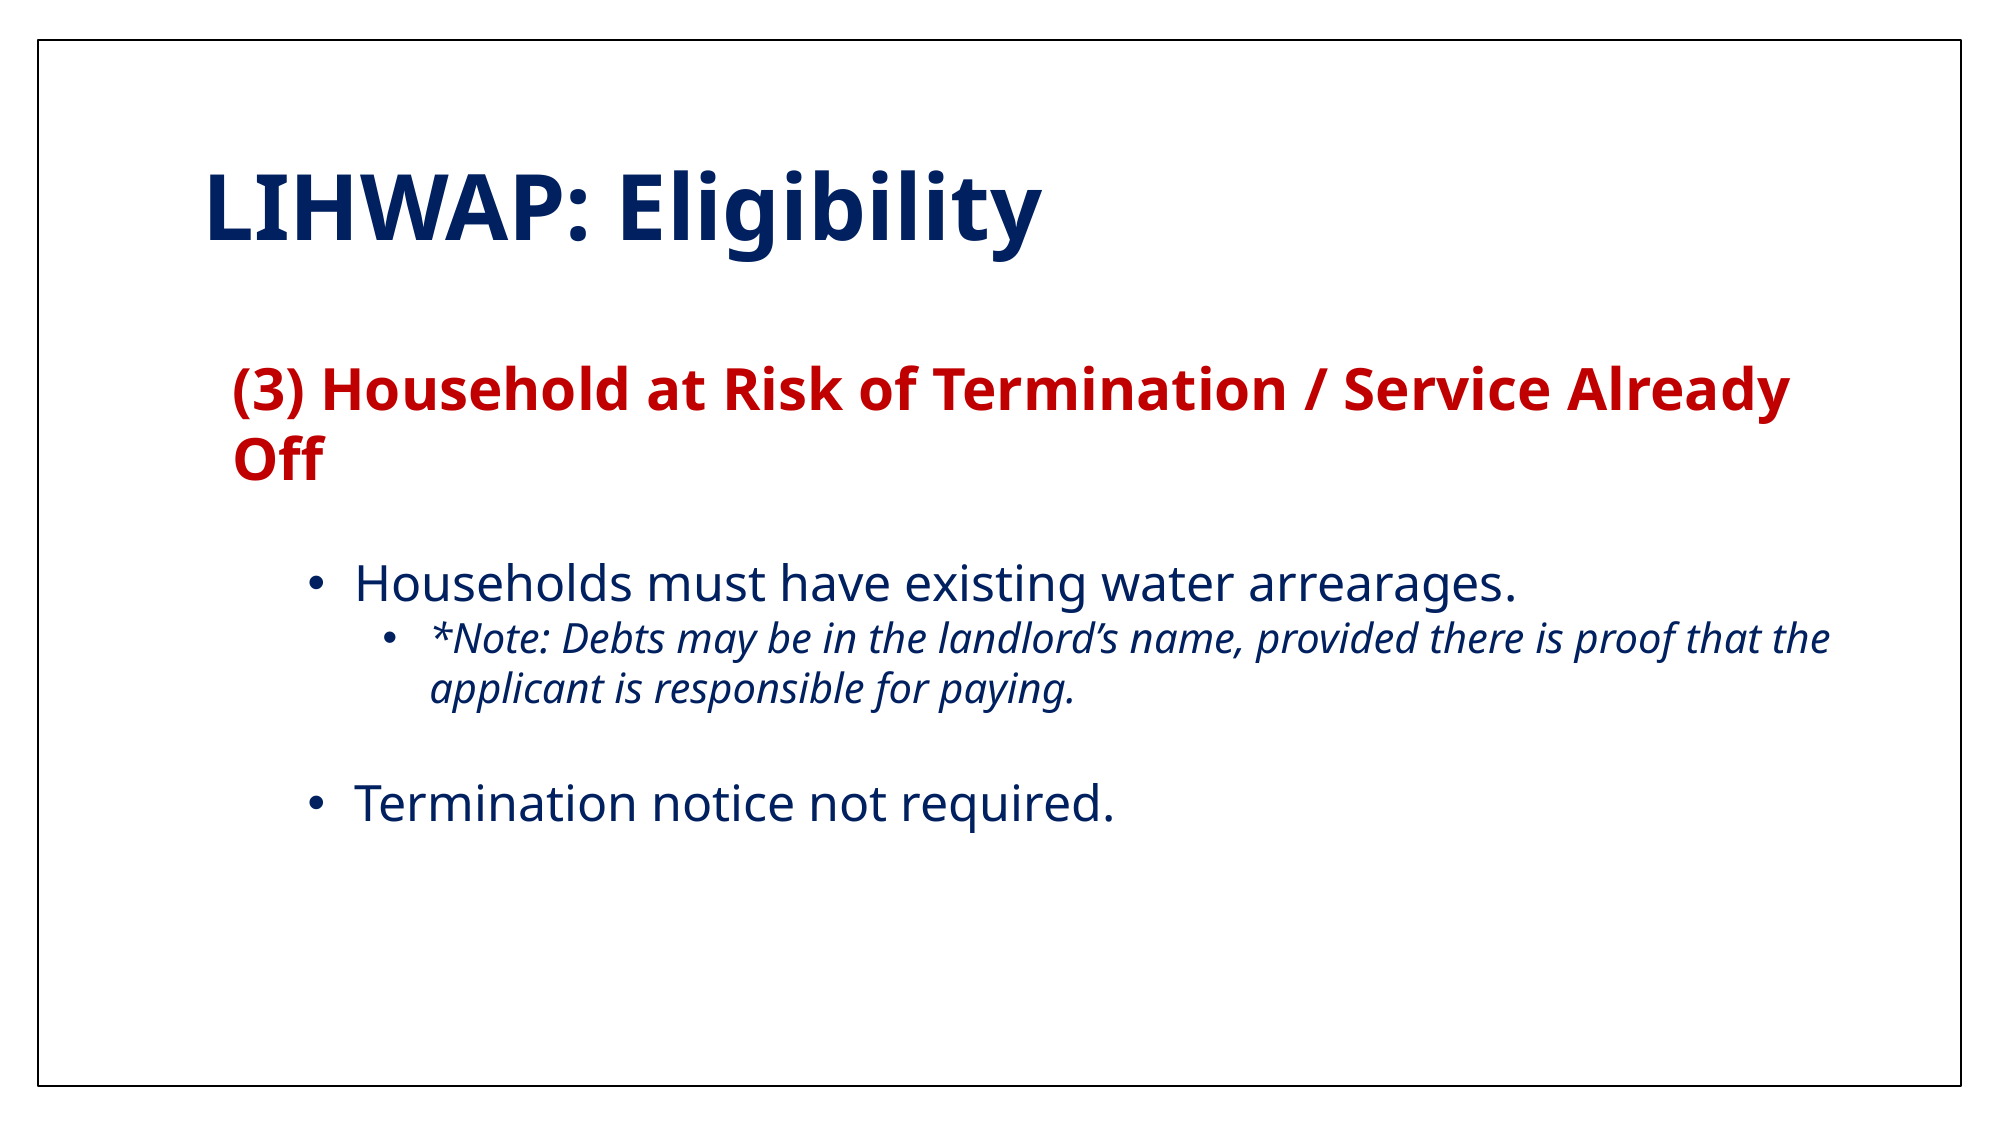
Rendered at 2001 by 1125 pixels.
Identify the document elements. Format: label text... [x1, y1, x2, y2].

title LIHWAP: Eligibility [187, 99, 1808, 323]
text_box (3) Household at Risk of Termination / Service Already Off Households must have existing water arrearages. *Note: Debts may be in the landlord’s name, provided there is proof that the applicant is responsible for paying. Termination notice not required. [217, 294, 1881, 840]
